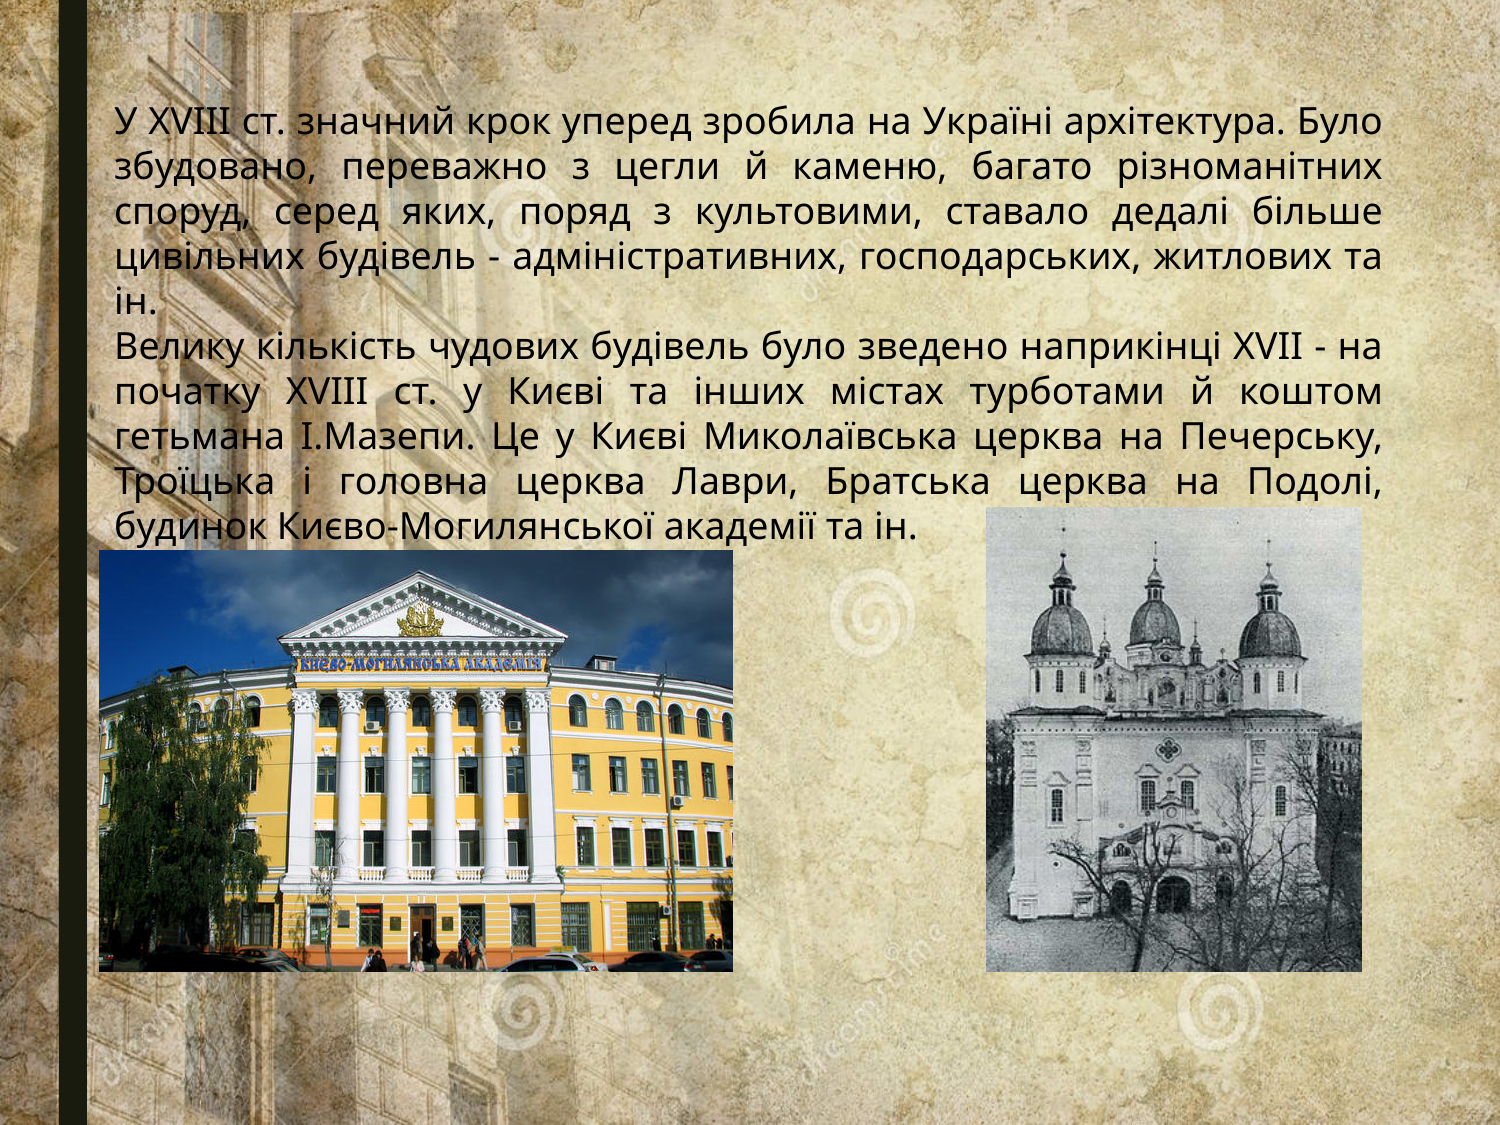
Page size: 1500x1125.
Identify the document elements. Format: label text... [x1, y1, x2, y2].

picture [0, 0, 58, 1125]
picture [87, 0, 1500, 1125]
text_box У XVIII ст. значний крок уперед зробила на Україні архітектура. Було збудовано, переважно з цегли й каменю, багато різноманітних споруд, серед яких, поряд з культовими, ставало дедалі більше цивільних будівель - адміністративних, господарських, житлових та ін. Велику кількість чудових будівель було зведено наприкінці XVII - на початку XVIII ст. у Києві та інших містах турботами й коштом гетьмана І.Мазепи. Це у Києві Миколаївська церква на Печерську, Троїцька і головна церква Лаври, Братська церква на Подолі, будинок Києво-Могилянської академії та ін. [99, 89, 1399, 555]
